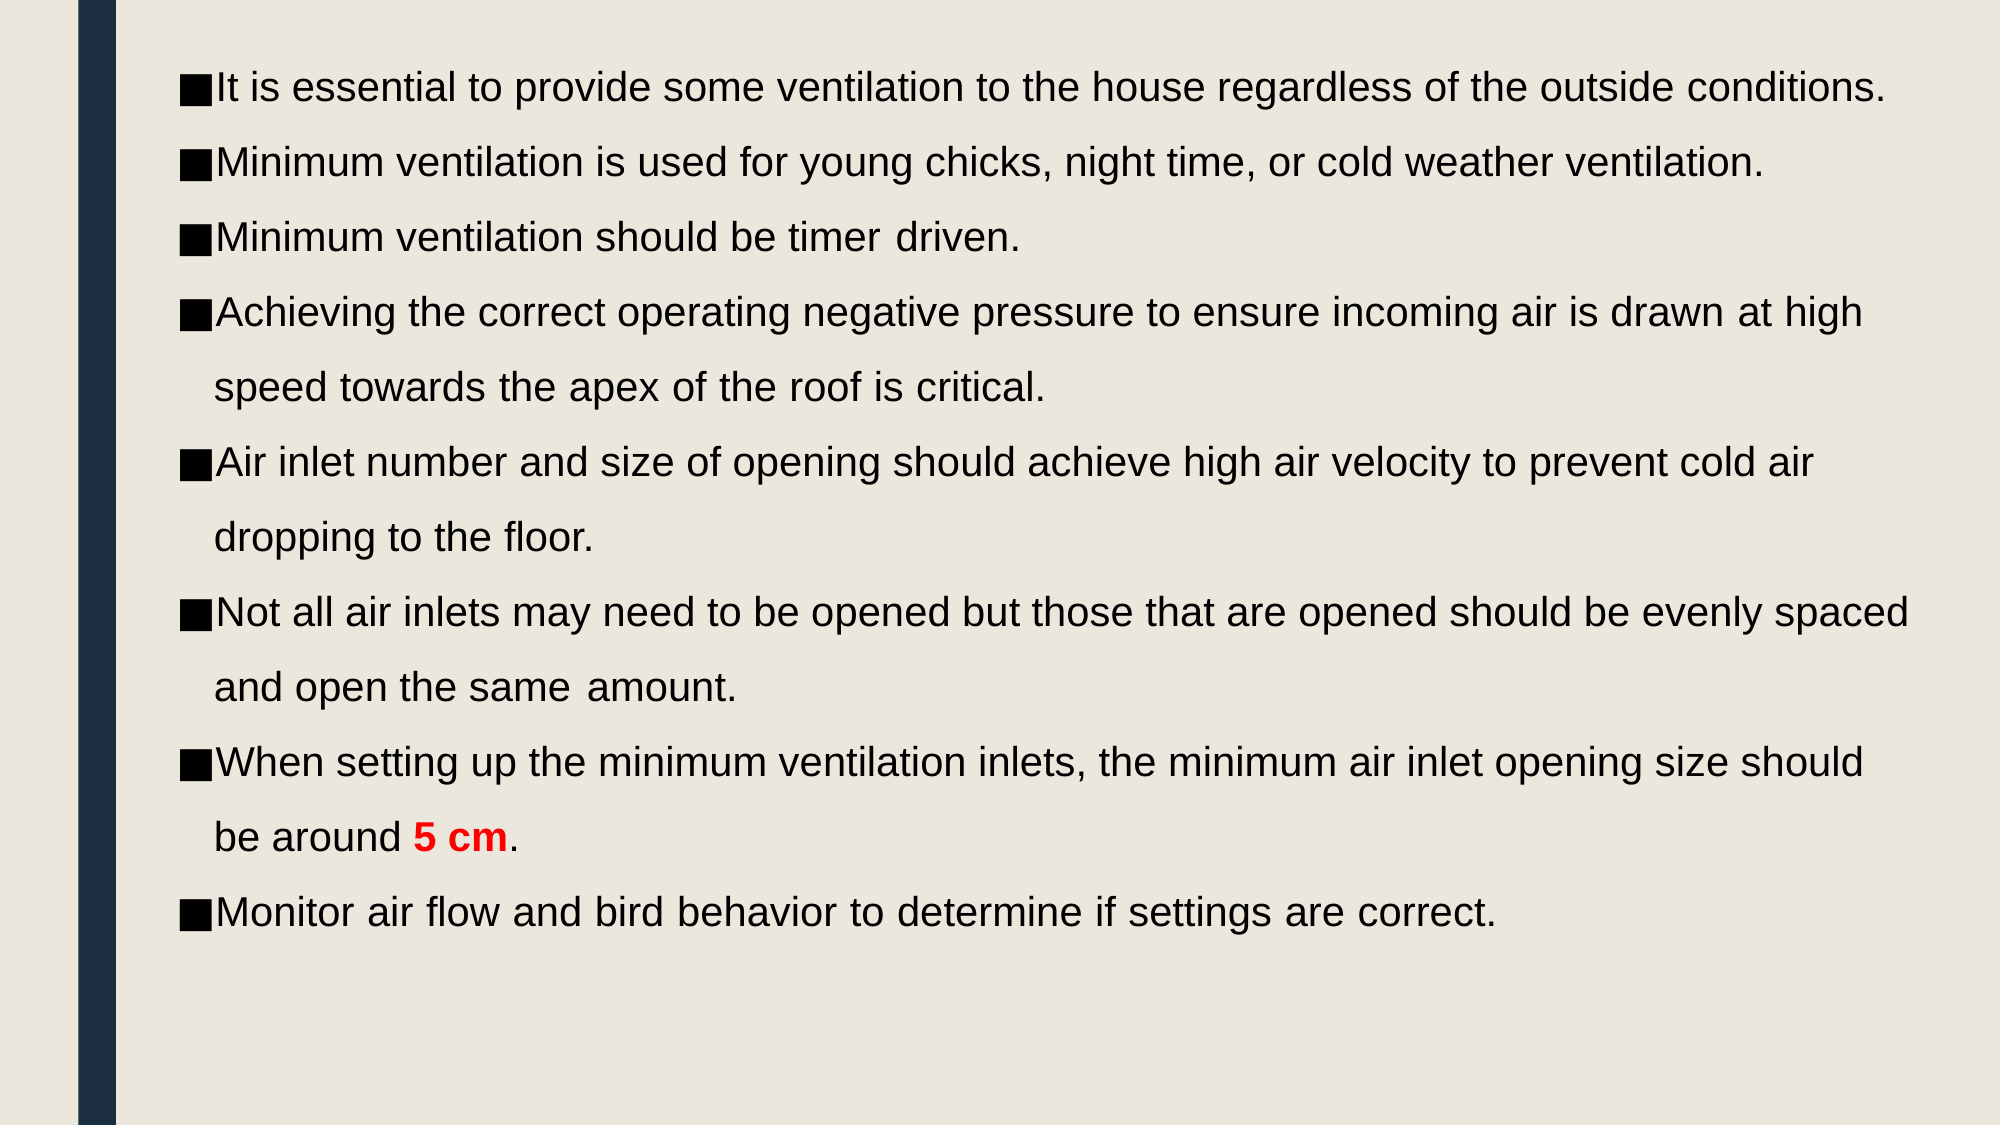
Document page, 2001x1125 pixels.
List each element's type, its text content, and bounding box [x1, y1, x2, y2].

list It is essential to provide some ventilation to the house regardless of the outside conditions. Minimum ventilation is used for young chicks, night time, or cold weather ventilation. Minimum ventilation should be timer driven. Achieving the correct operating negative pressure to ensure incoming air is drawn at high speed towards the apex of the roof is critical. Air inlet number and size of opening should achieve high air velocity to prevent cold air dropping to the floor. Not all air inlets may need to be opened but those that are opened should be evenly spaced and open the same amount. When setting up the minimum ventilation inlets, the minimum air inlet opening size should be around 5 cm. Monitor air flow and bird behavior to determine if settings are correct. [0, 0, 2000, 1125]
